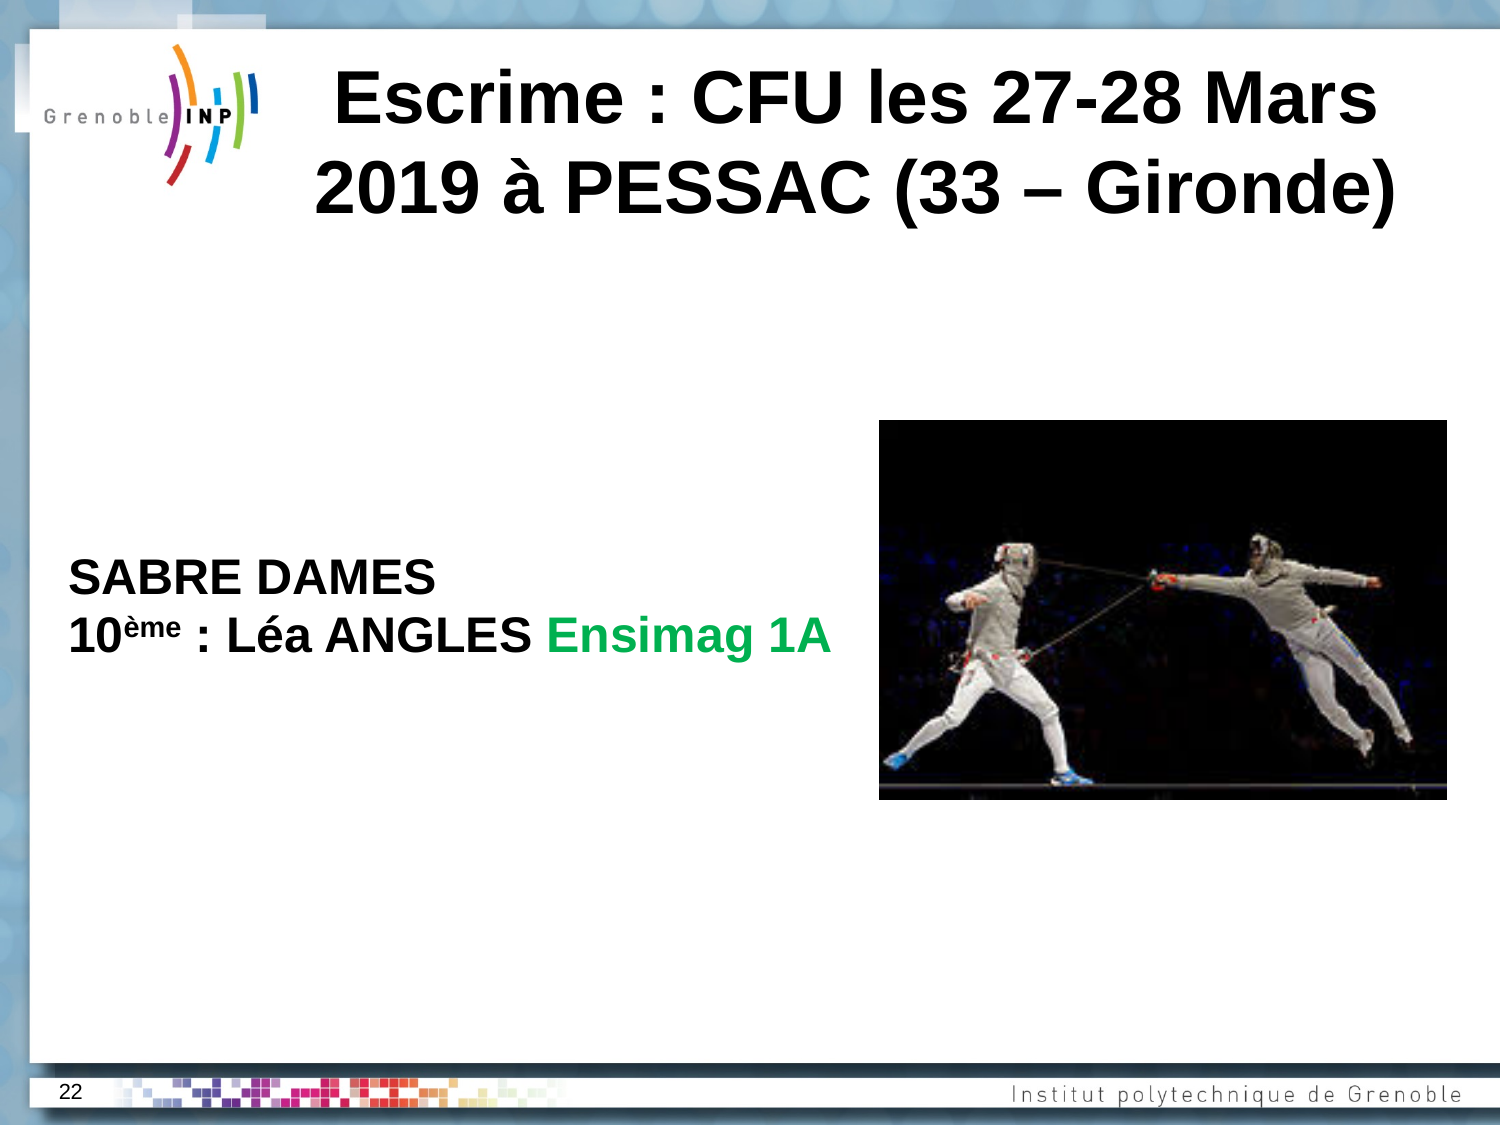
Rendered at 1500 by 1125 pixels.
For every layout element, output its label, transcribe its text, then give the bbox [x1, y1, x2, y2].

list SABRE DAMES 10ème : Léa ANGLES Ensimag 1A [52, 266, 963, 1010]
picture [0, 0, 1500, 1125]
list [879, 420, 1447, 800]
title Escrime : CFU les 27-28 Mars 2019 à PESSAC (33 – Gironde) [277, 44, 1436, 233]
